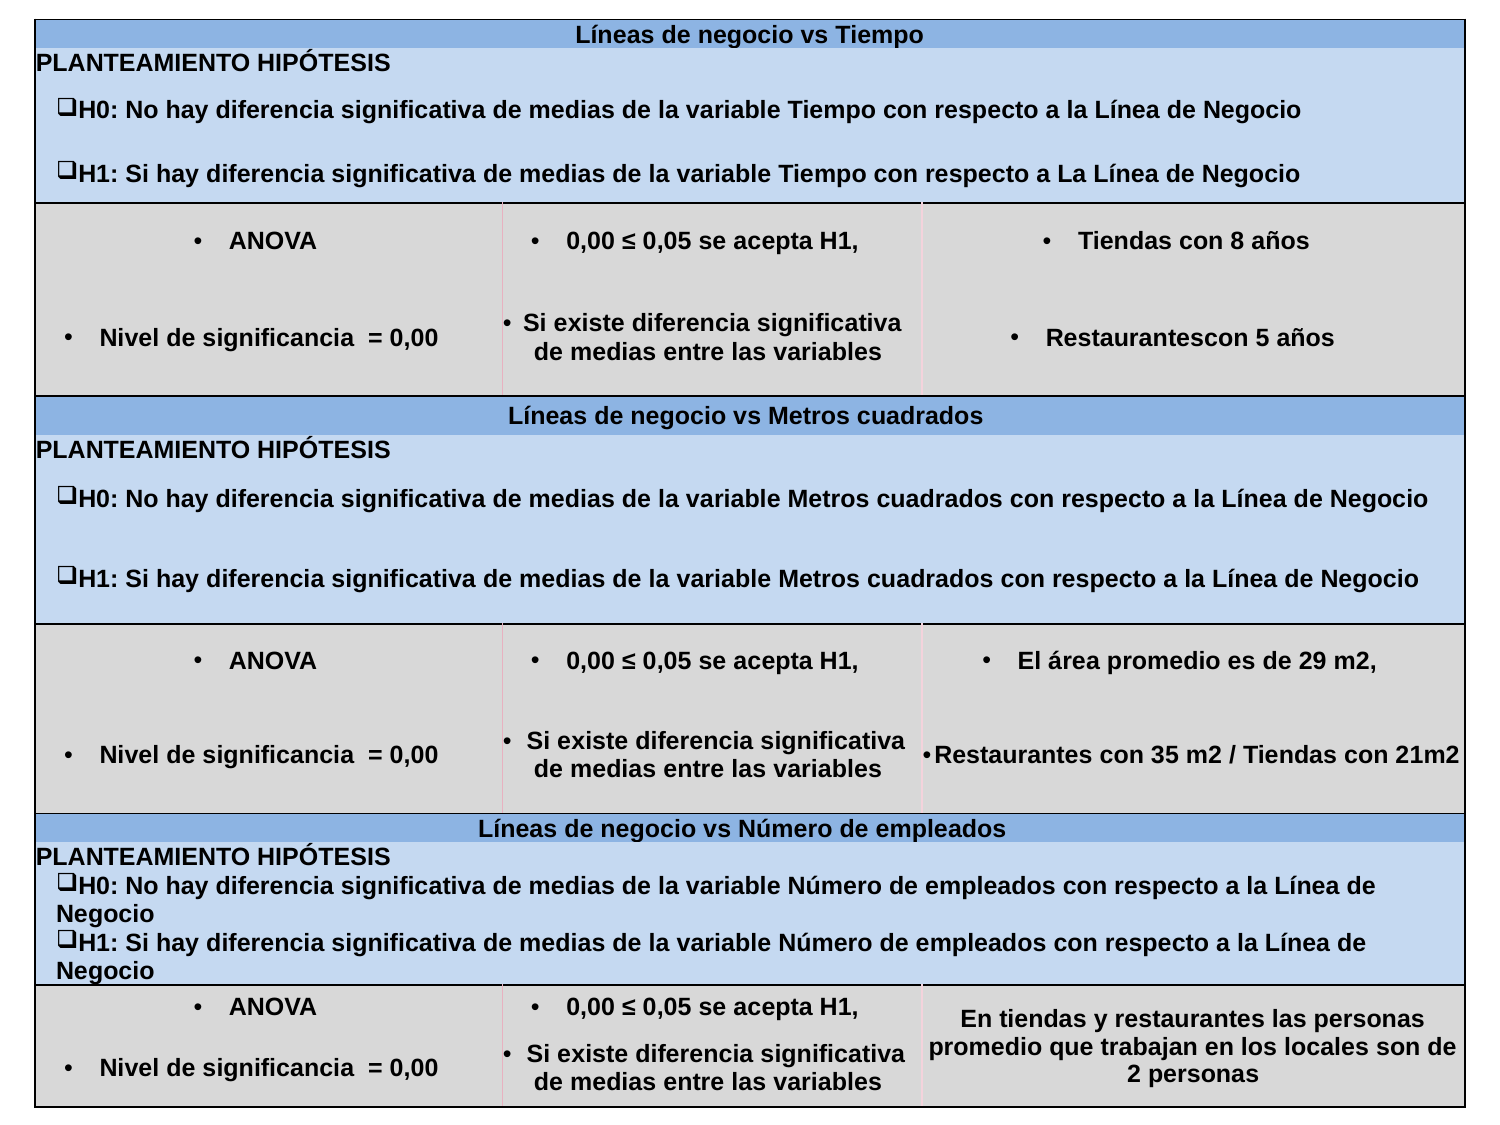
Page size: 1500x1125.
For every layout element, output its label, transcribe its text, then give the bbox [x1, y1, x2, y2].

table_cell Tiendas con 8 años [923, 204, 1464, 277]
table_cell Si existe diferencia significativa de medias entre las variables [503, 277, 921, 395]
table_cell PLANTEAMIENTO HIPÓTESIS [36, 842, 1464, 871]
table_cell ANOVA [36, 204, 502, 277]
table_cell ANOVA [36, 625, 502, 696]
table_cell H1: Si hay diferencia significativa de medias de la variable Metros cuadrados con respecto a la Línea de Negocio [36, 533, 1464, 623]
table_cell Restaurantes con 35 m2 / Tiendas con 21m2 [923, 696, 1464, 813]
table_header Líneas de negocio vs Tiempo [36, 20, 1464, 48]
table_cell H0: No hay diferencia significativa de medias de la variable Tiempo con respecto a la Línea de Negocio [36, 77, 1464, 143]
table_cell 0,00 ≤ 0,05 se acepta H1, [503, 204, 921, 277]
table_cell El área promedio es de 29 m2, [923, 625, 1464, 696]
table_cell 0,00 ≤ 0,05 se acepta H1, [503, 625, 921, 696]
table_cell Nivel de significancia = 0,00 [36, 277, 502, 395]
table_cell Si existe diferencia significativa de medias entre las variables [503, 1028, 921, 1106]
table_cell Líneas de negocio vs Metros cuadrados [36, 397, 1464, 435]
table_cell Líneas de negocio vs Número de empleados [36, 814, 1464, 842]
table_cell Nivel de significancia = 0,00 [36, 1028, 502, 1106]
table_cell PLANTEAMIENTO HIPÓTESIS [36, 435, 1464, 463]
table_cell PLANTEAMIENTO HIPÓTESIS [36, 48, 1464, 77]
table_cell H0: No hay diferencia significativa de medias de la variable Metros cuadrados con respecto a la Línea de Negocio [36, 463, 1464, 533]
table_cell Restaurantescon 5 años [923, 277, 1464, 395]
table_cell 0,00 ≤ 0,05 se acepta H1, [503, 986, 921, 1028]
table_cell Nivel de significancia = 0,00 [36, 696, 502, 813]
table_cell H1: Si hay diferencia significativa de medias de la variable Número de empleados con respecto a la Línea de Negocio [36, 928, 1464, 984]
table_cell H1: Si hay diferencia significativa de medias de la variable Tiempo con respecto a La Línea de Negocio [36, 143, 1464, 202]
table_cell H0: No hay diferencia significativa de medias de la variable Número de empleados con respecto a la Línea de Negocio [36, 871, 1464, 928]
table_cell ANOVA [36, 986, 502, 1028]
table_cell En tiendas y restaurantes las personas promedio que trabajan en los locales son de 2 personas [923, 986, 1464, 1106]
table_cell Si existe diferencia significativa de medias entre las variables [503, 696, 921, 813]
